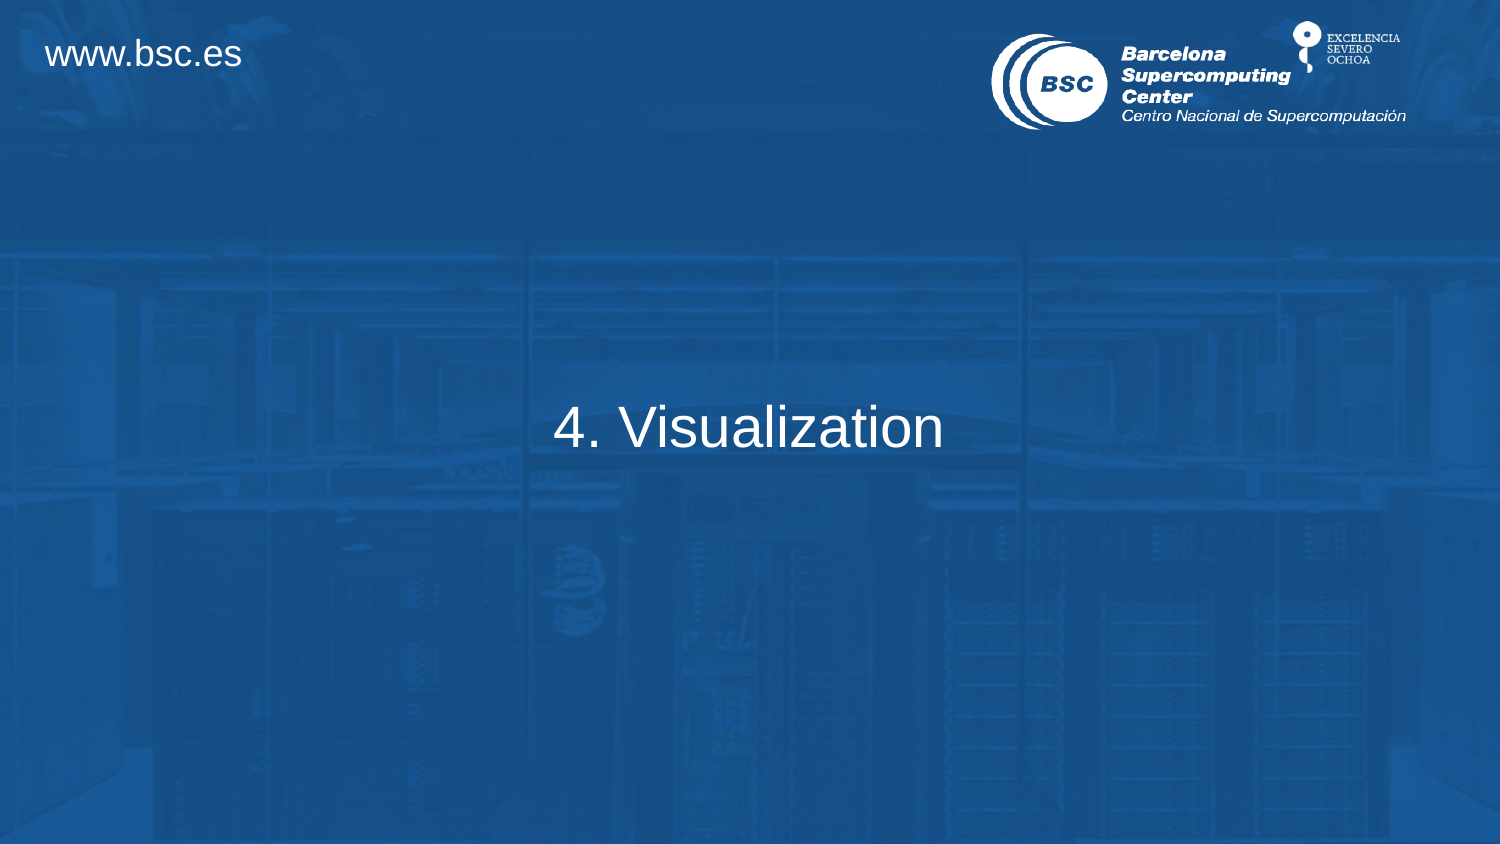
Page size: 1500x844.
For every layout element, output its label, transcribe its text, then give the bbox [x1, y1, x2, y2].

picture [0, 0, 1500, 844]
title 4. Visualization [75, 381, 1425, 462]
